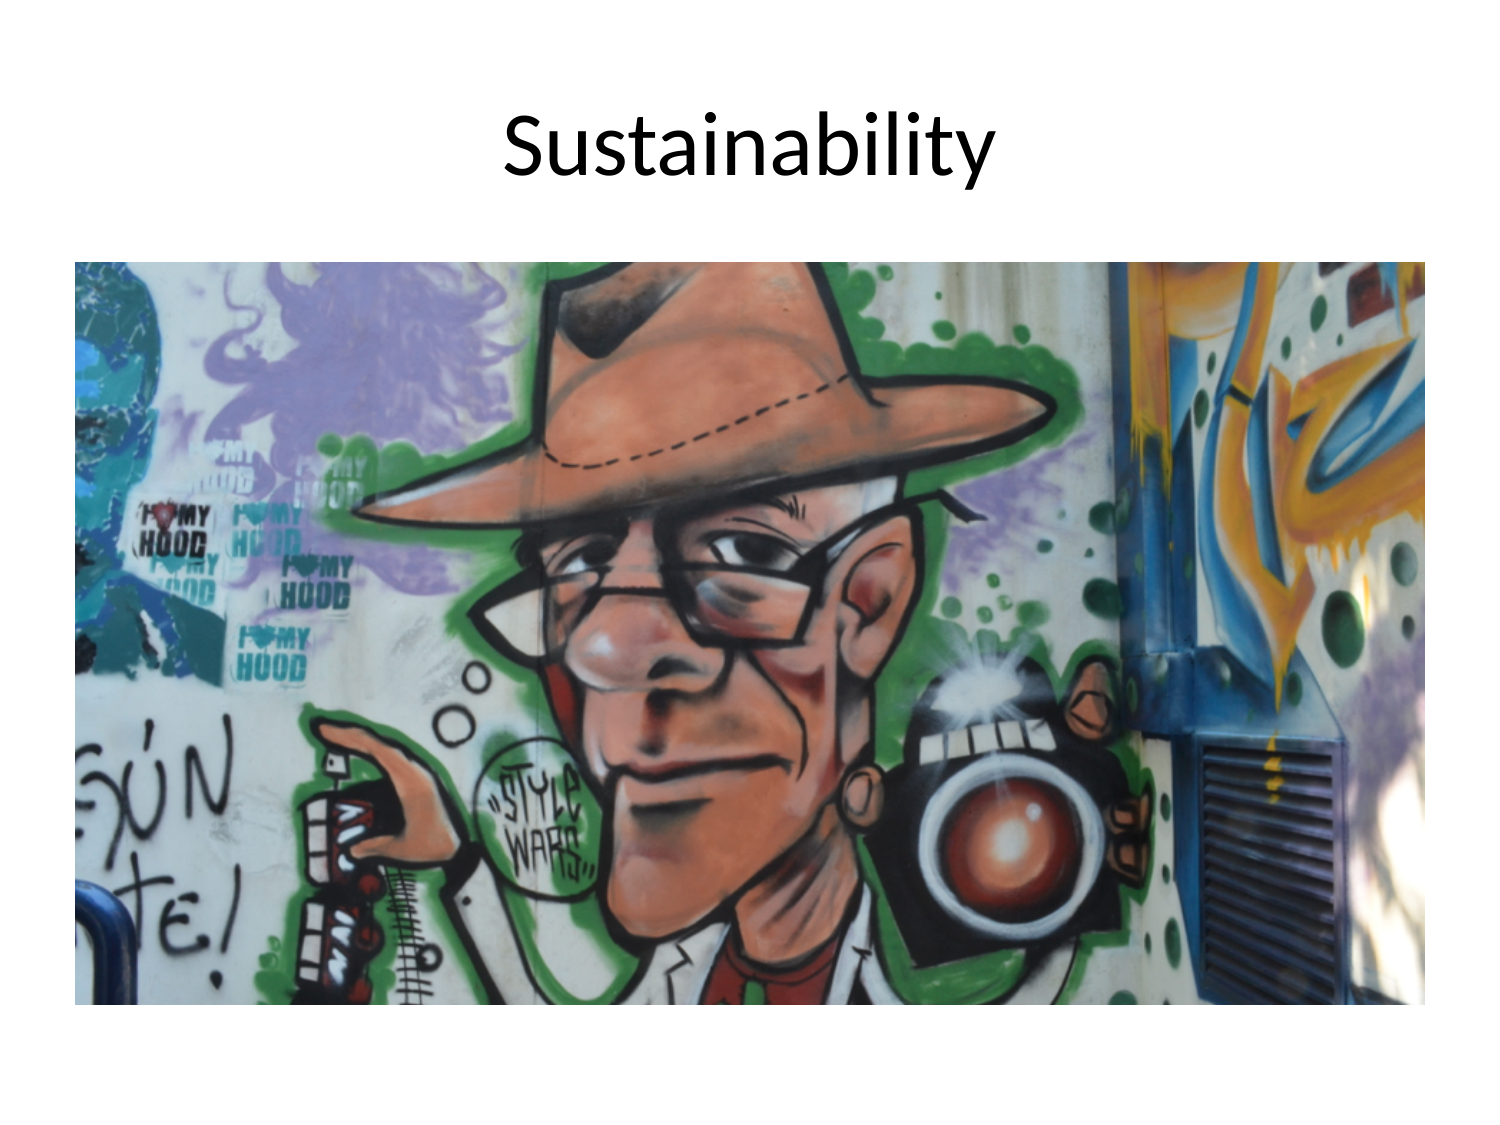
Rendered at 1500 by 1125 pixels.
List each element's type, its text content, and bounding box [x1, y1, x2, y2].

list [74, 262, 1426, 1006]
title Sustainability [75, 45, 1425, 233]
